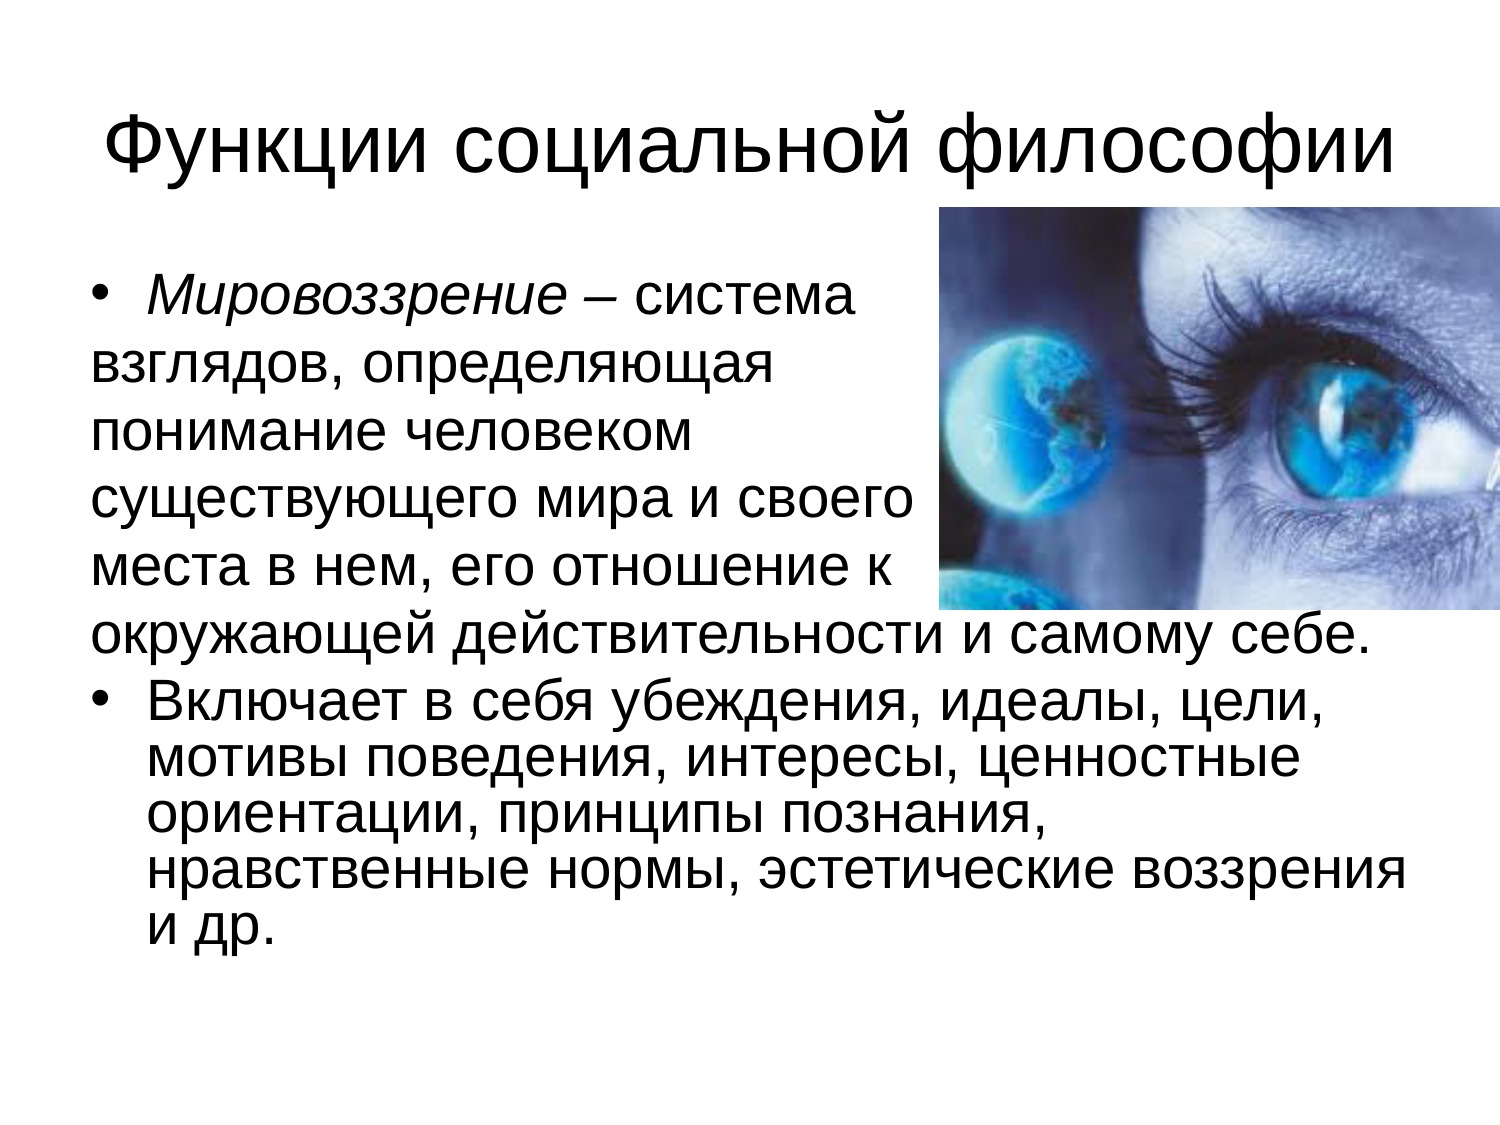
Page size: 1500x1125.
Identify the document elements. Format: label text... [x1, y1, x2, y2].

title Функции социальной философии [75, 45, 1425, 233]
picture [938, 207, 1500, 610]
list Мировоззрение – система взглядов, определяющая понимание человеком существующего мира и своего места в нем, его отношение к окружающей действительности и самому себе. Включает в себя убеждения, идеалы, цели, мотивы поведения, интересы, ценностные ориентации, принципы познания, нравственные нормы, эстетические воззрения и др. [75, 262, 1425, 1005]
